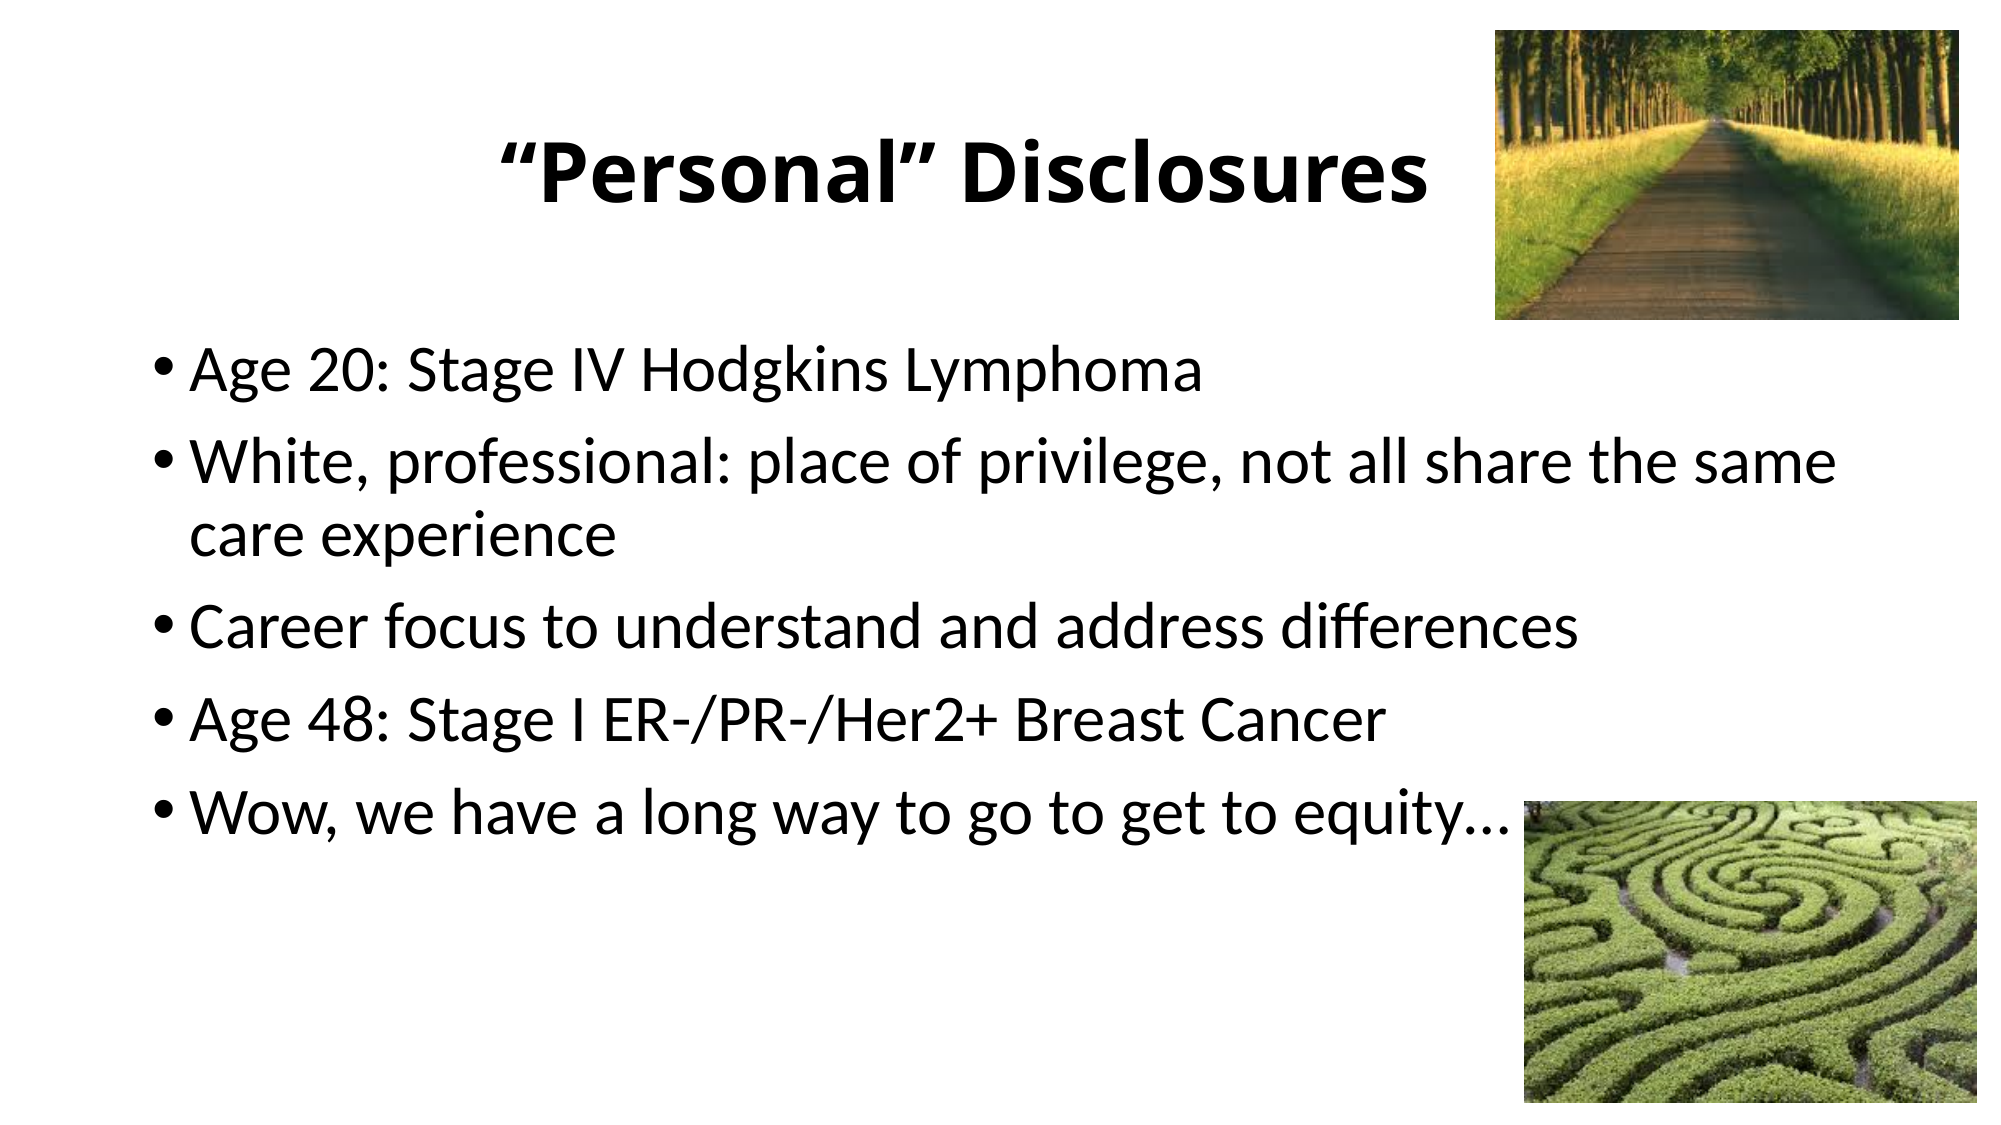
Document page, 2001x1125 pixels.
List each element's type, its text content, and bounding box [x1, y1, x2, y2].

picture [1524, 801, 1977, 1103]
picture [1495, 30, 1960, 320]
list Age 20: Stage IV Hodgkins Lymphoma White, professional: place of privilege, not all share the same care experience Career focus to understand and address differences Age 48: Stage I ER-/PR-/Her2+ Breast Cancer Wow, we have a long way to go to get to equity… [137, 326, 1863, 1040]
title “Personal” Disclosures [103, 66, 1495, 284]
